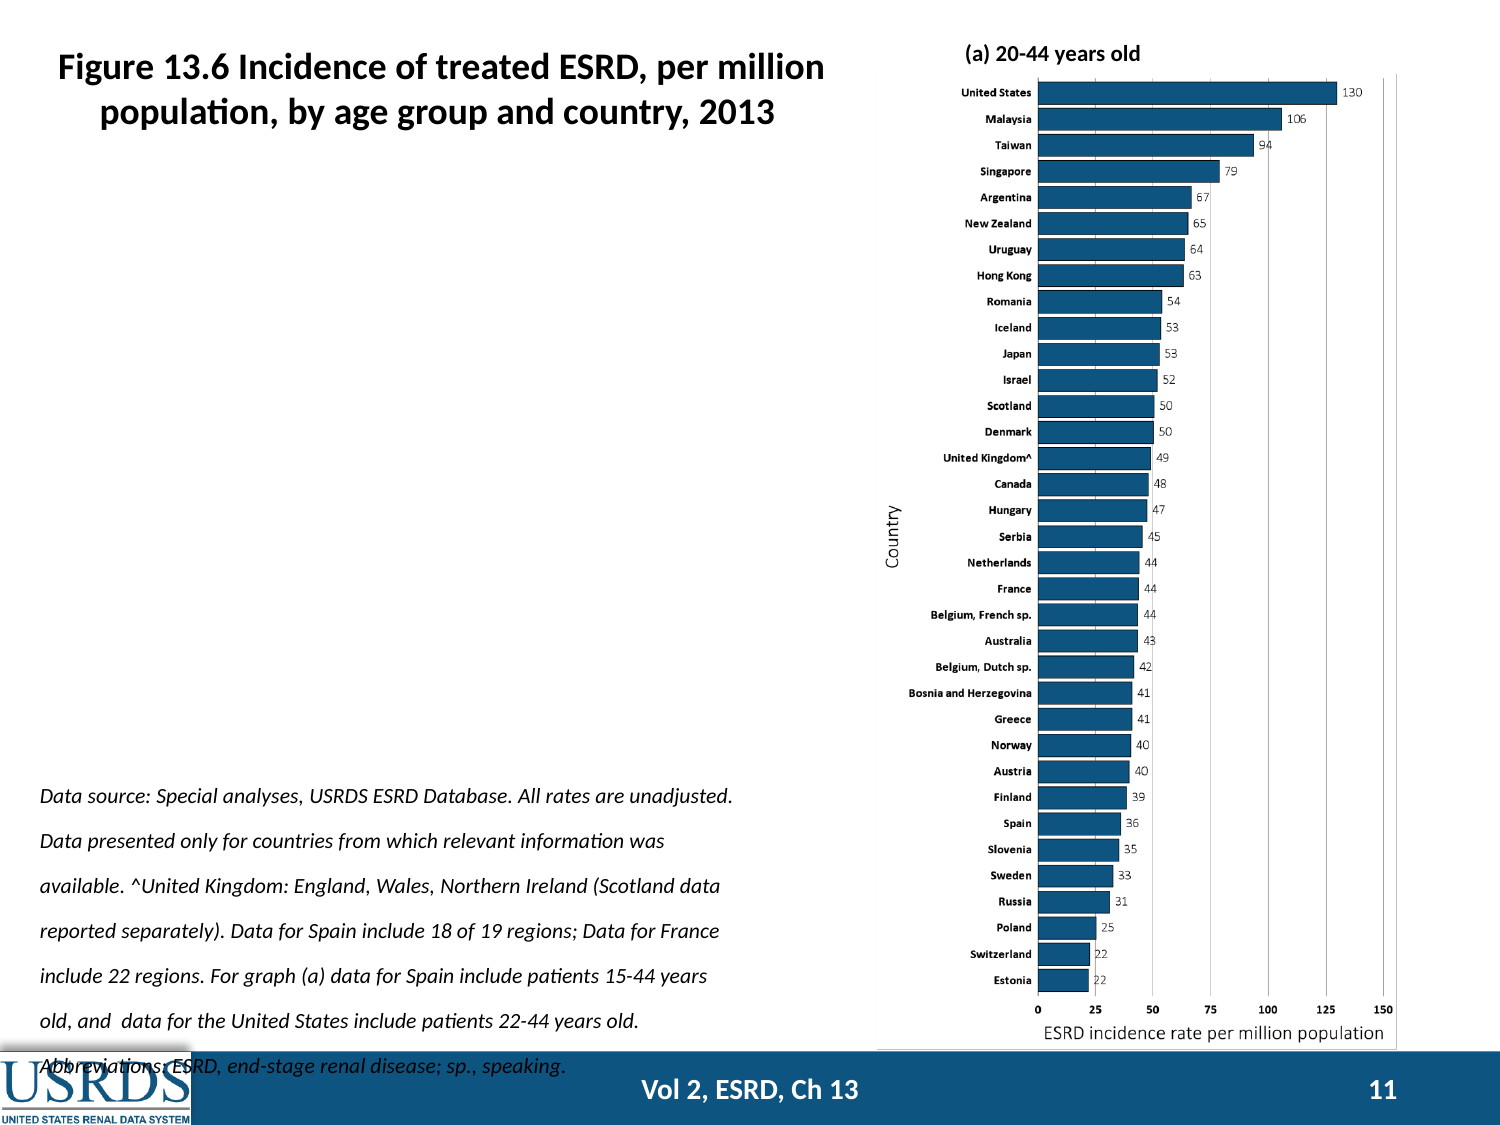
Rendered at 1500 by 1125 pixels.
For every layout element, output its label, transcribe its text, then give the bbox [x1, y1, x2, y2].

text_box Figure 13.6 Incidence of treated ESRD, per million population, by age group and country, 2013 [0, 34, 875, 140]
text_box (a) 20-44 years old [950, 30, 1157, 72]
slide_number 11 [1262, 1062, 1413, 1108]
text_box Data source: Special analyses, USRDS ESRD Database. All rates are unadjusted. Data presented only for countries from which relevant information was available. ^United Kingdom: England, Wales, Northern Ireland (Scotland data reported separately). Data for Spain include 18 of 19 regions; Data for France include 22 regions. For graph (a) data for Spain include patients 15-44 years old, and data for the United States include patients 22-44 years old. Abbreviations: ESRD, end-stage renal disease; sp., speaking. [24, 769, 750, 1100]
footer Vol 2, ESRD, Ch 13 [587, 1062, 913, 1113]
picture [0, 1051, 192, 1125]
picture [876, 73, 1397, 1050]
